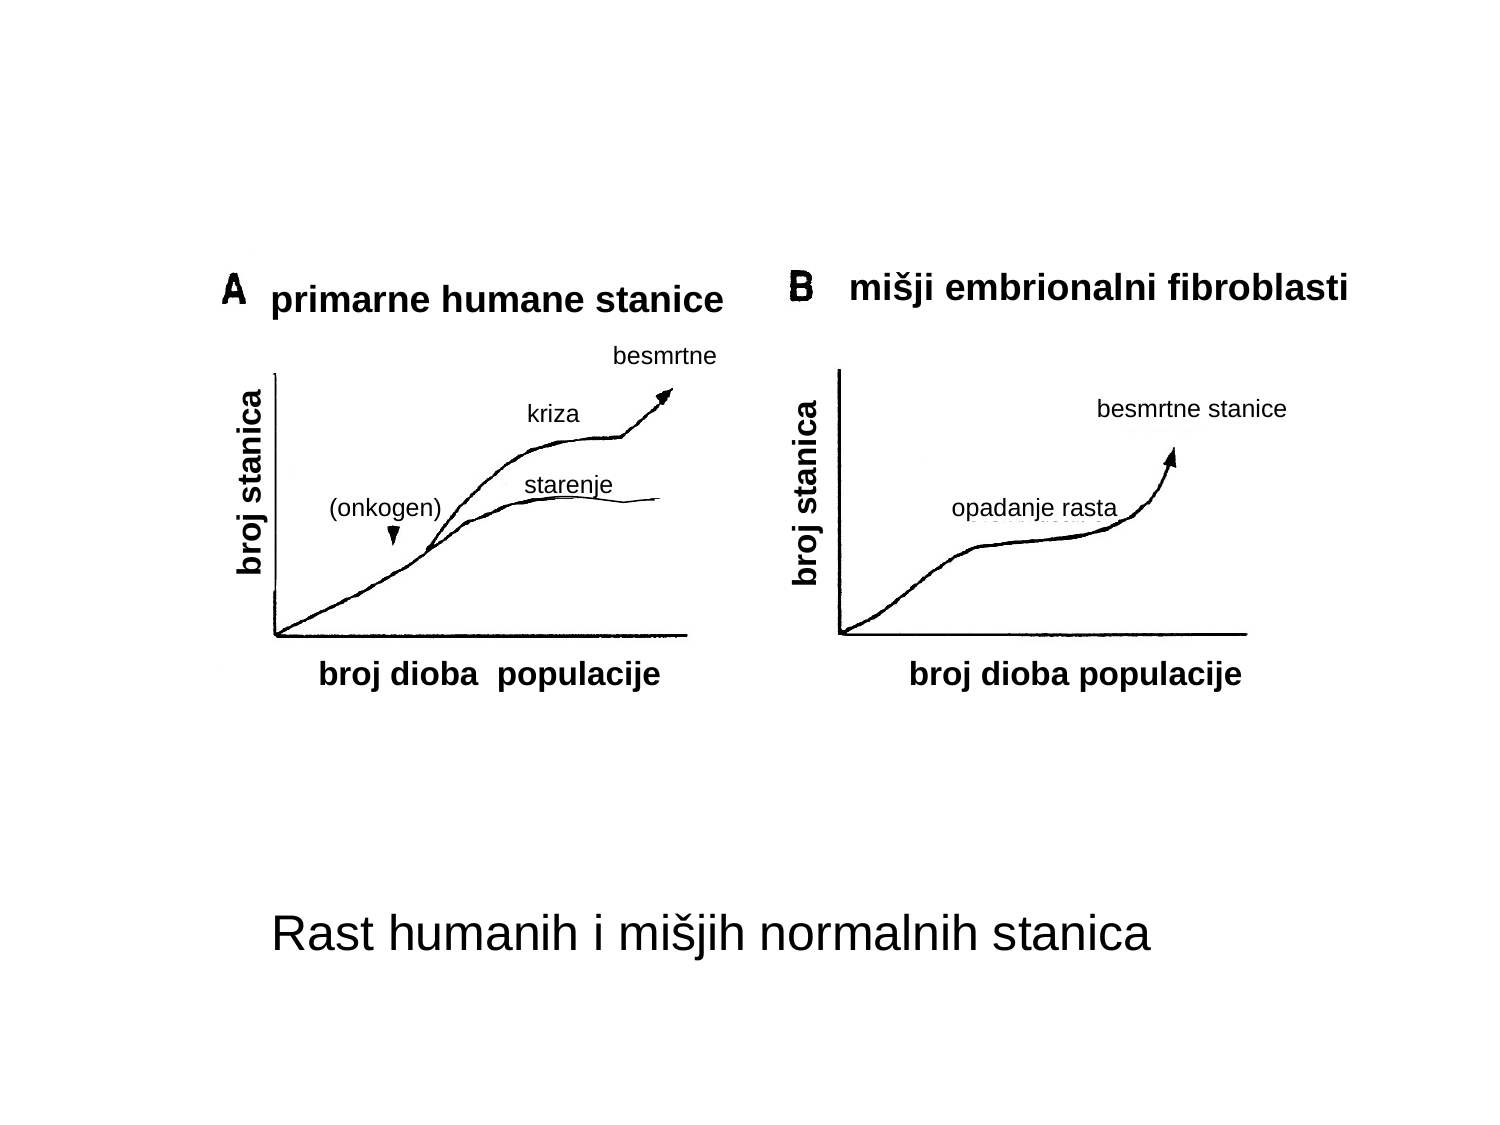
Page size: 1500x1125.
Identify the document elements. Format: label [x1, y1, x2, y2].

text_box [148, 196, 1366, 969]
